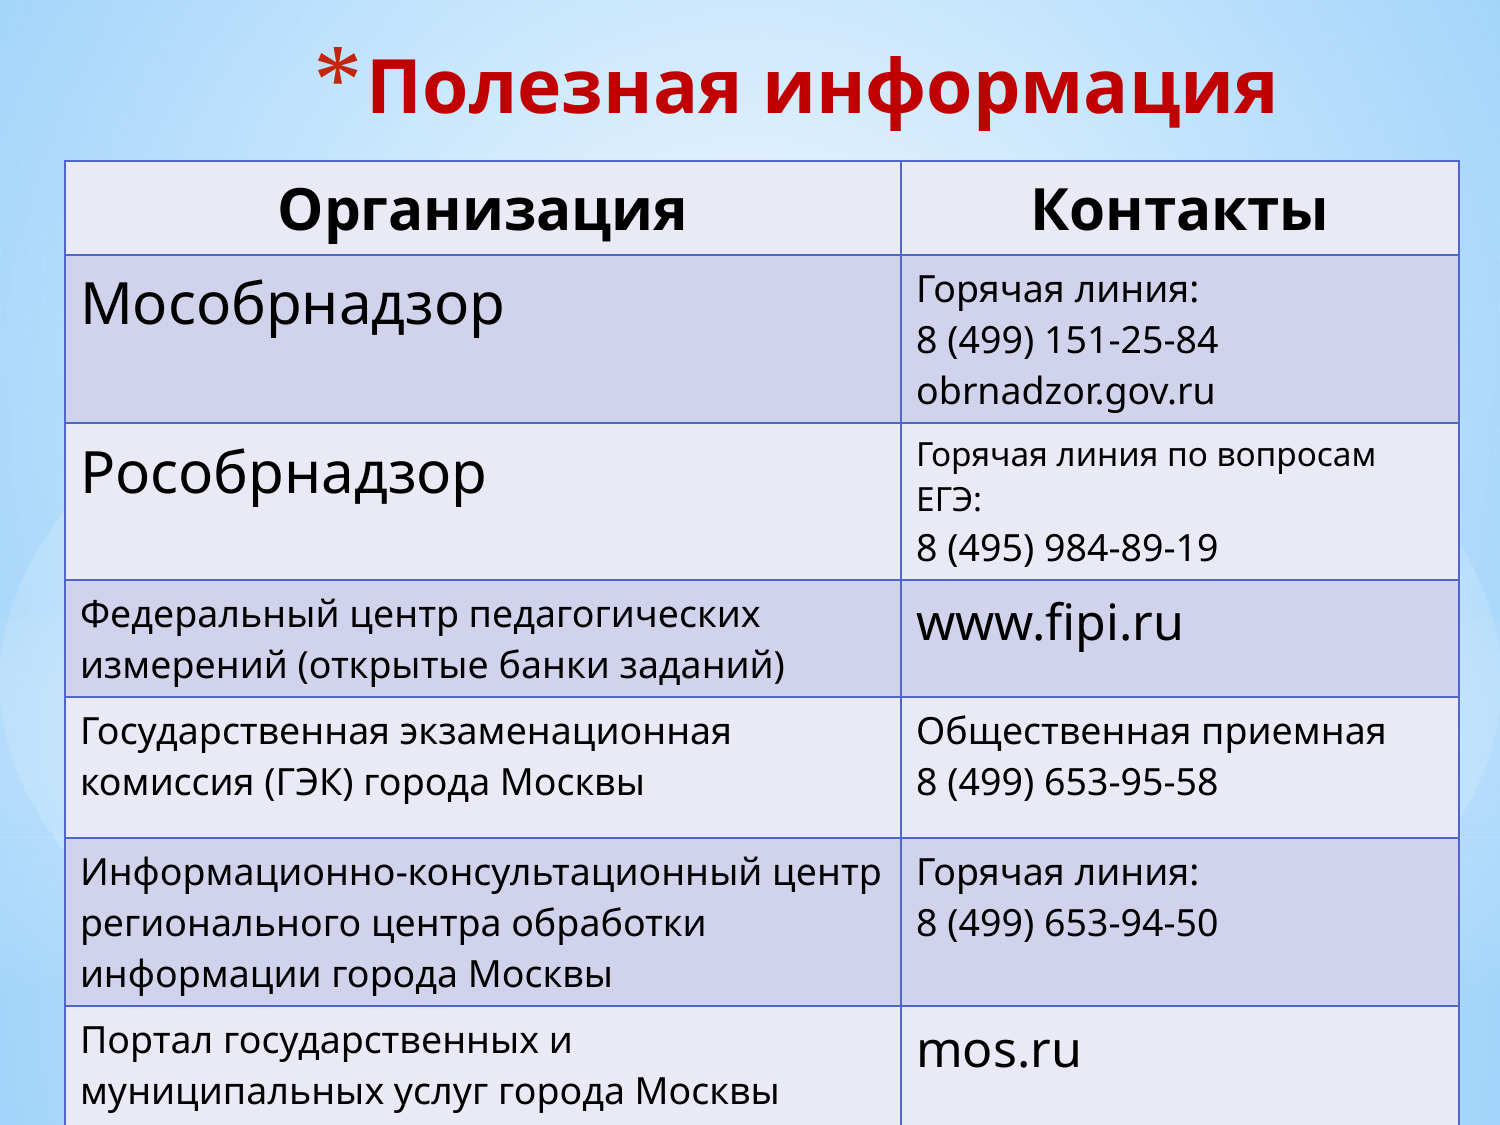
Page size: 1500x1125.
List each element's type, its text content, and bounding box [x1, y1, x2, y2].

table_cell Горячая линия: 8 (499) 653-94-50 [902, 839, 1458, 1005]
table_cell Информационно-консультационный центр регионального центра обработки информации города Москвы [66, 839, 900, 1005]
table_cell mos.ru [902, 1007, 1458, 1125]
table_cell www.fipi.ru [902, 581, 1458, 696]
table_cell Общественная приемная 8 (499) 653-95-58 [902, 698, 1458, 837]
table_cell Государственная экзаменационная комиссия (ГЭК) города Москвы [66, 698, 900, 837]
table_header Организация [66, 162, 900, 254]
table_cell Мособрнадзор [66, 256, 900, 422]
table_cell Горячая линия по вопросам ЕГЭ: 8 (495) 984-89-19 [902, 424, 1458, 579]
table_cell Федеральный центр педагогических измерений (открытые банки заданий) [66, 581, 900, 696]
table_cell Рособрнадзор [66, 424, 900, 579]
table_cell Горячая линия: 8 (499) 151-25-84 obrnadzor.gov.ru [902, 256, 1458, 422]
table_cell Портал государственных и муниципальных услуг города Москвы [66, 1007, 900, 1125]
title Полезная информация [94, 31, 1500, 173]
table_header Контакты [902, 162, 1458, 254]
